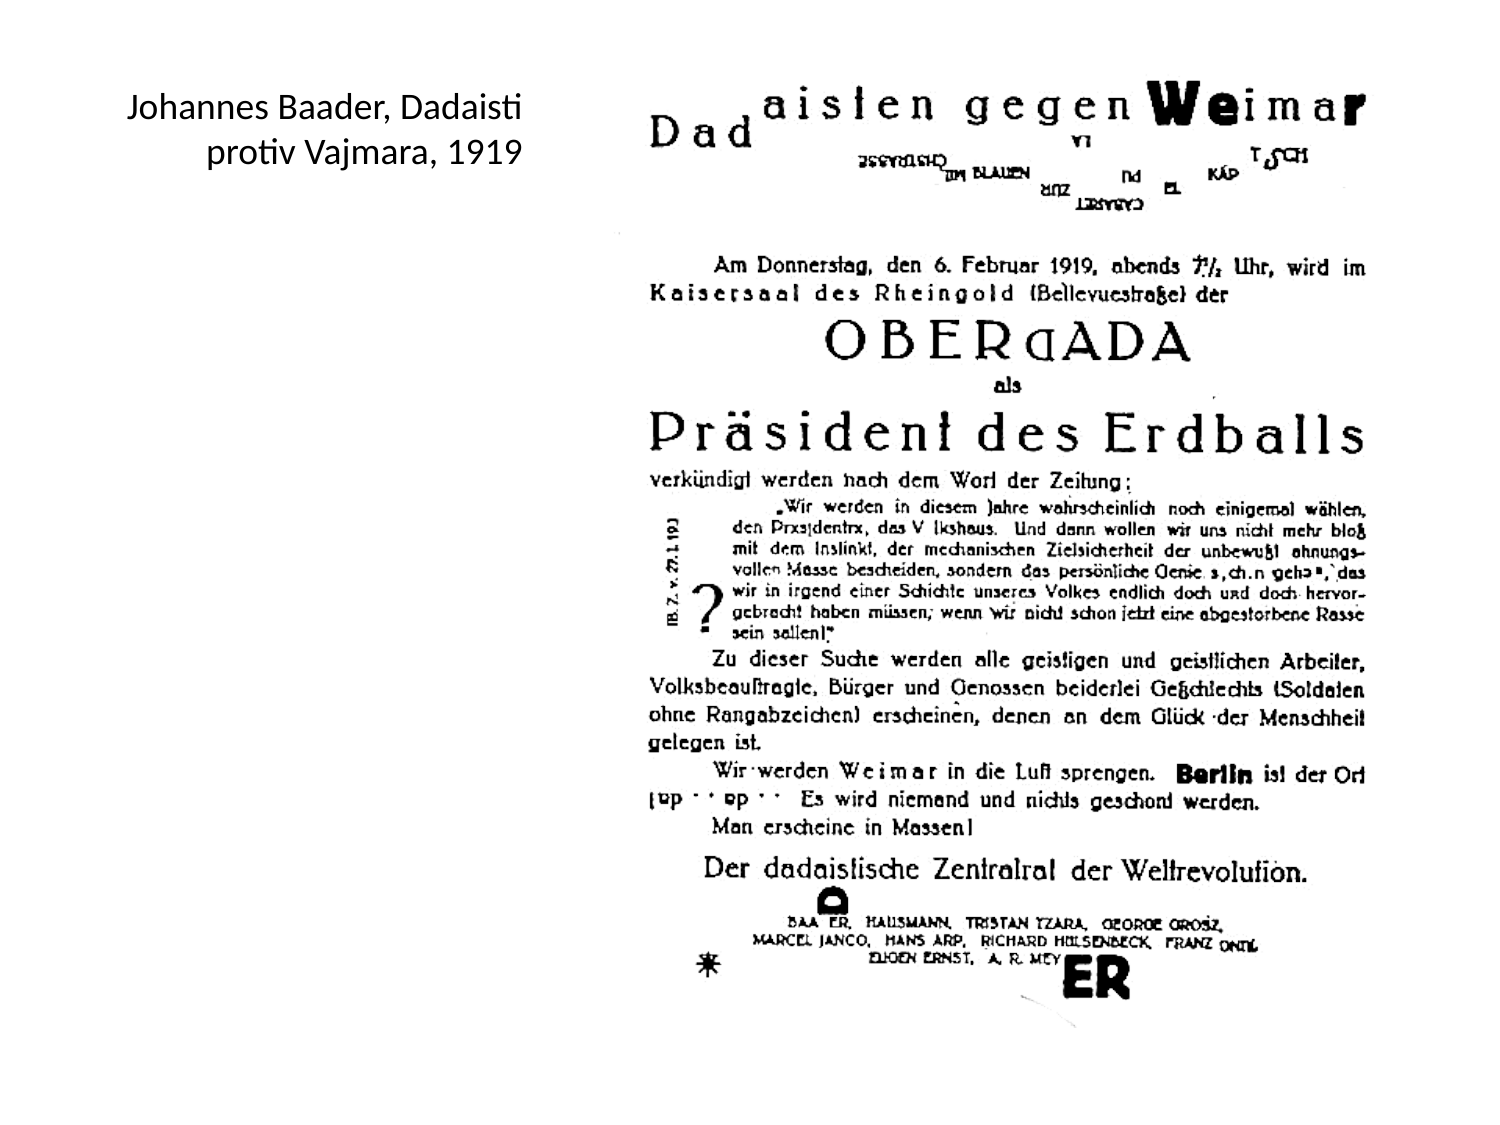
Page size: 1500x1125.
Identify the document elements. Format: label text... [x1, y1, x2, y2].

text_box Johannes Baader, Dadaisti protiv Vajmara, 1919 [62, 74, 538, 180]
picture [599, 62, 1396, 1029]
